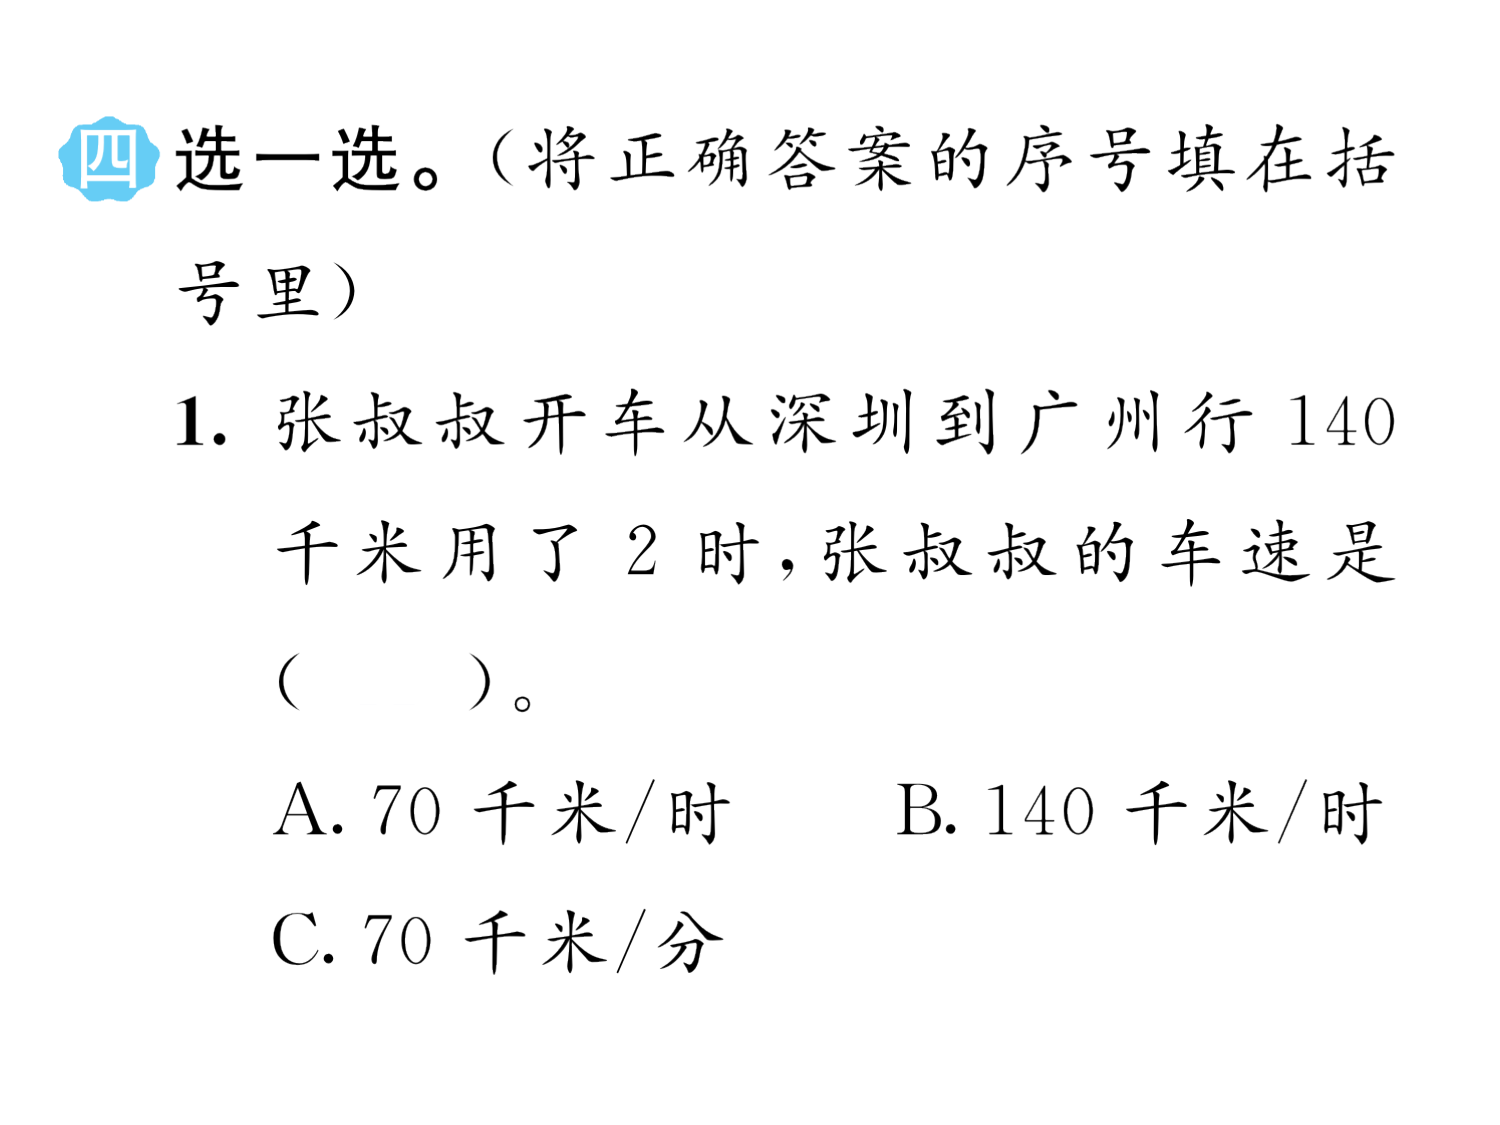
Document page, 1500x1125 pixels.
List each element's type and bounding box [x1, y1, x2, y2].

picture [53, 54, 1460, 1000]
